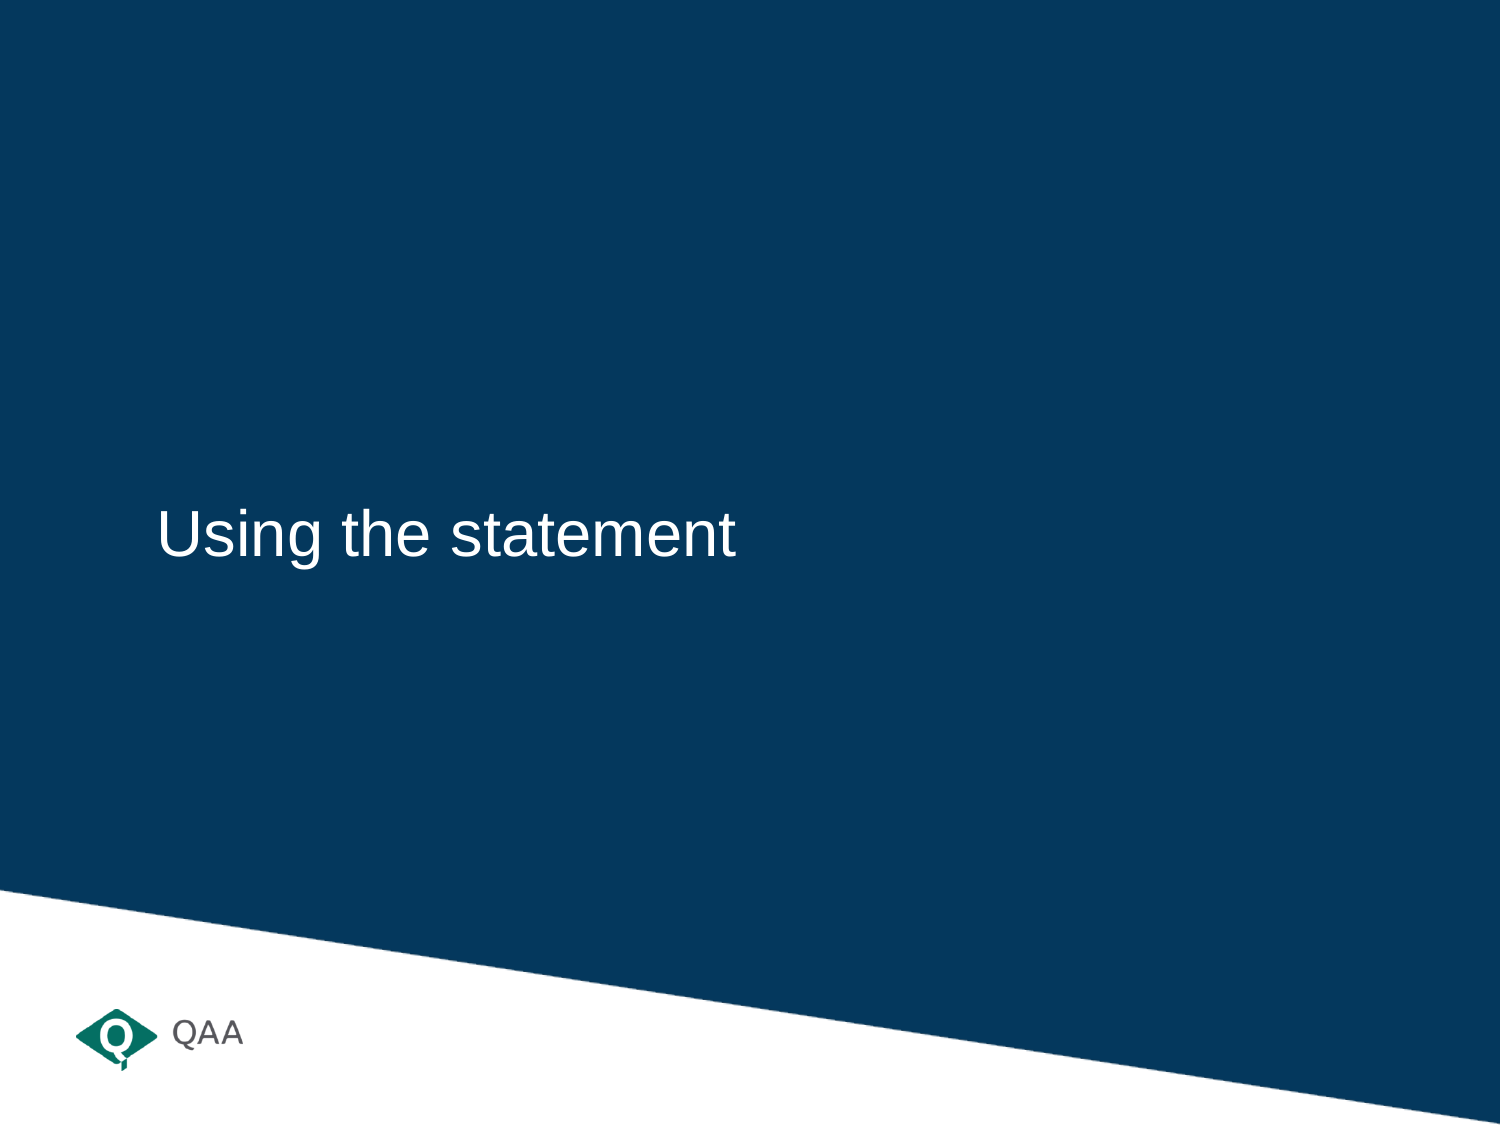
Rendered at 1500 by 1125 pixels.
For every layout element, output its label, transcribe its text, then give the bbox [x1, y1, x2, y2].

picture [0, 0, 1500, 1125]
text_box Using the statement [123, 137, 1318, 941]
